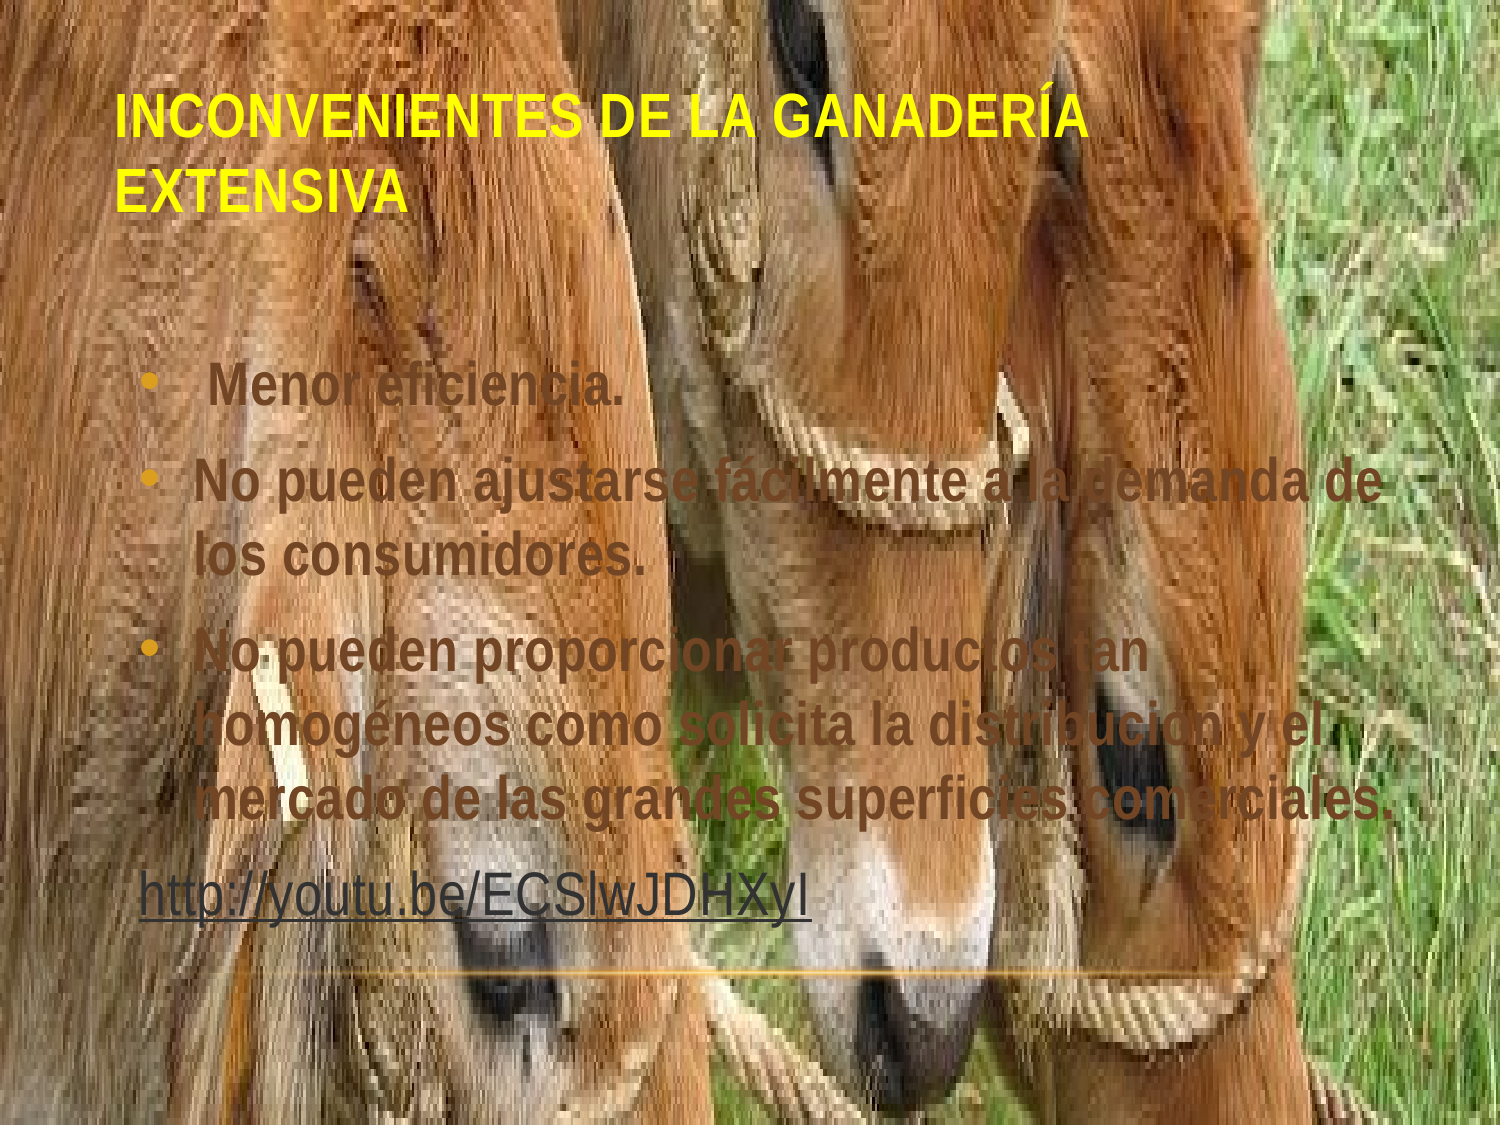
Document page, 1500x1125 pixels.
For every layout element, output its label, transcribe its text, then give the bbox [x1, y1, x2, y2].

list Menor eficiencia. No pueden ajustarse fácilmente a la demanda de los consumidores. No pueden proporcionar productos tan homogéneos como solicita la distribución y el mercado de las grandes superficies comerciales. http://youtu.be/ECSlwJDHXyI [123, 278, 1424, 954]
picture [0, 0, 1500, 1125]
title Inconvenientes de la ganadería extensiva [99, 45, 1400, 233]
